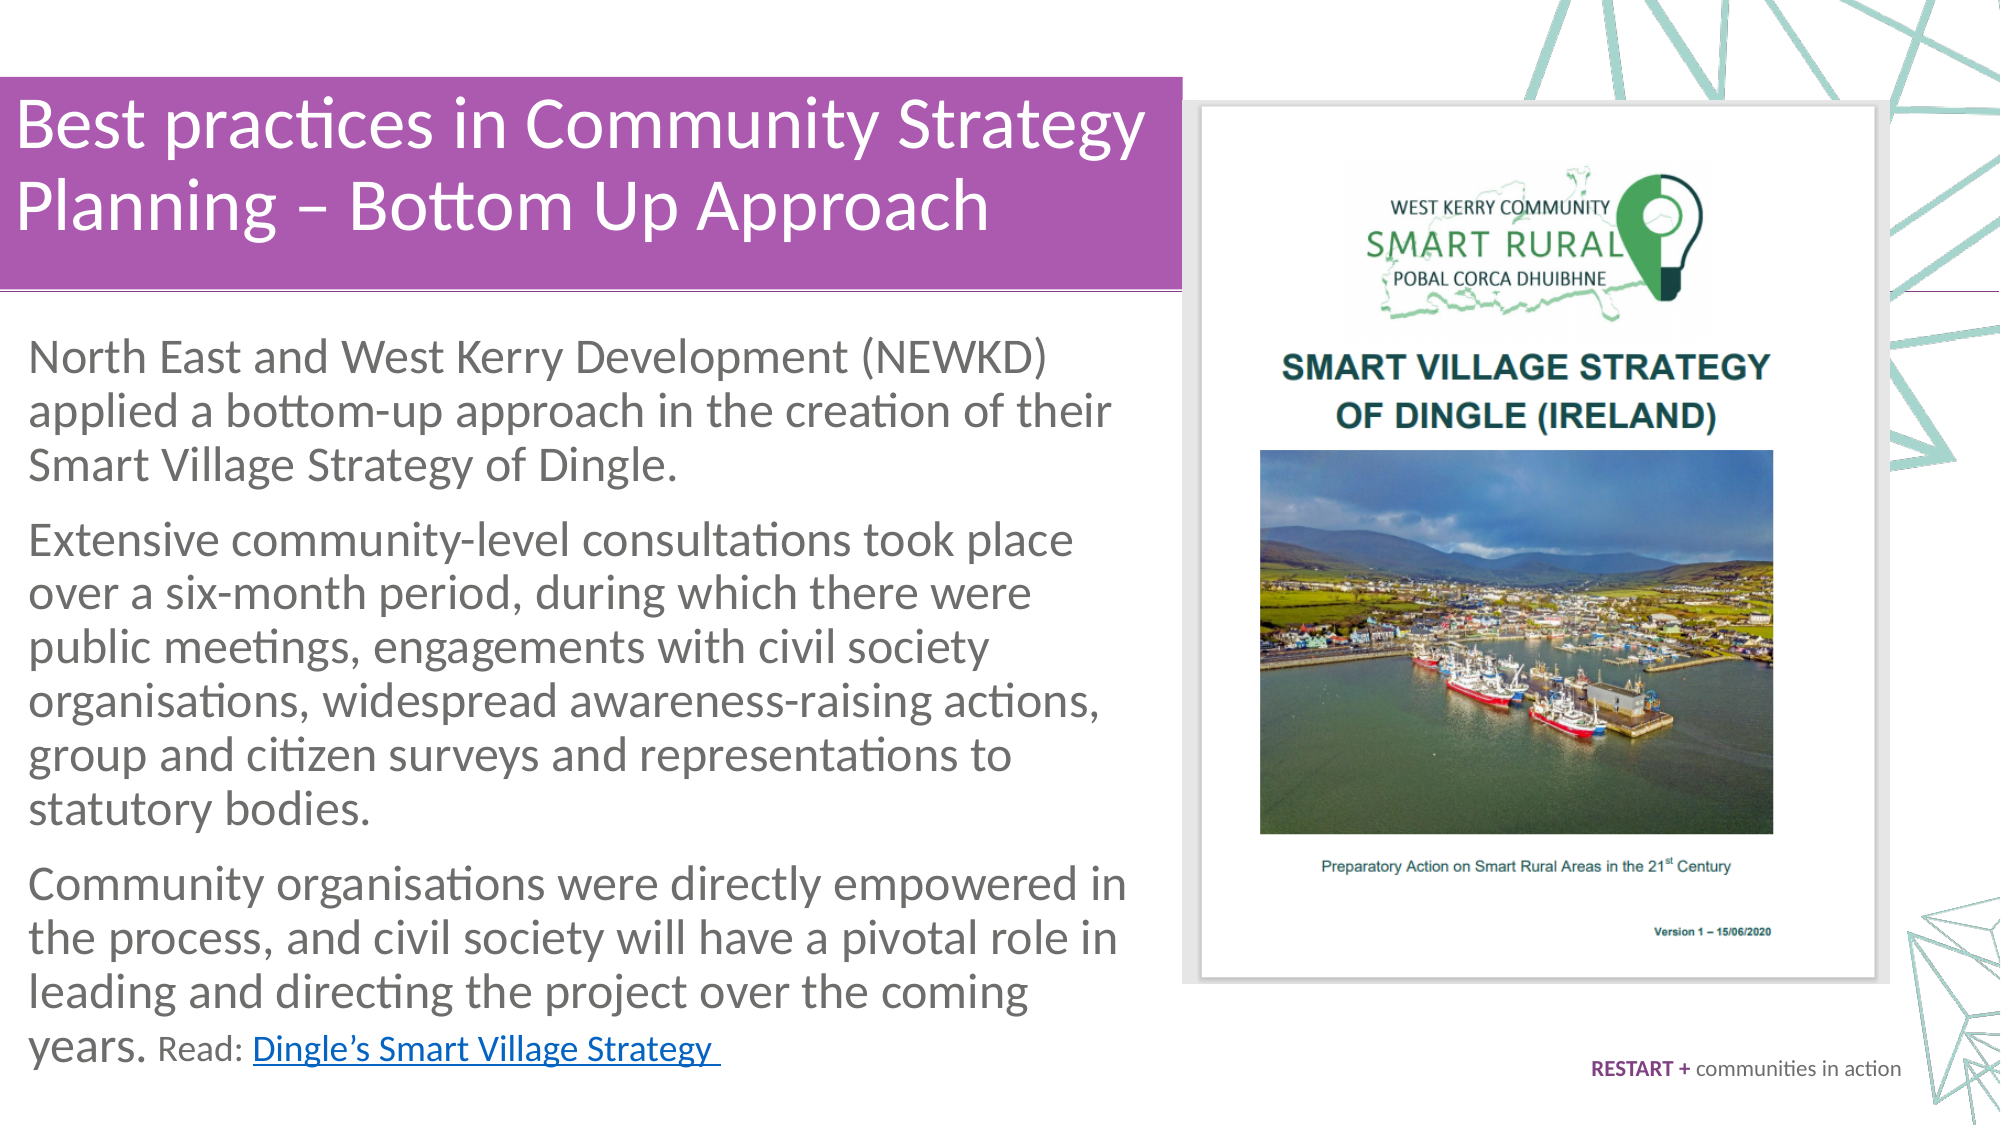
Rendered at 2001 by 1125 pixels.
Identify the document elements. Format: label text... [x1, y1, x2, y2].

picture [1907, 872, 2001, 1125]
text_box Read: Dingle’s Smart Village Strategy [142, 1016, 1202, 1077]
list Best practices in Community Strategy Planning – Bottom Up Approach [0, 76, 1183, 290]
picture [1159, 0, 1999, 984]
list North East and West Kerry Development (NEWKD) applied a bottom-up approach in the creation of their Smart Village Strategy of Dingle. Extensive community-level consultations took place over a six-month period, during which there were public meetings, engagements with civil society organisations, widespread awareness-raising actions, group and citizen surveys and representations to statutory bodies. Community organisations were directly empowered in the process, and civil society will have a pivotal role in leading and directing the project over the coming years. [13, 322, 1156, 919]
